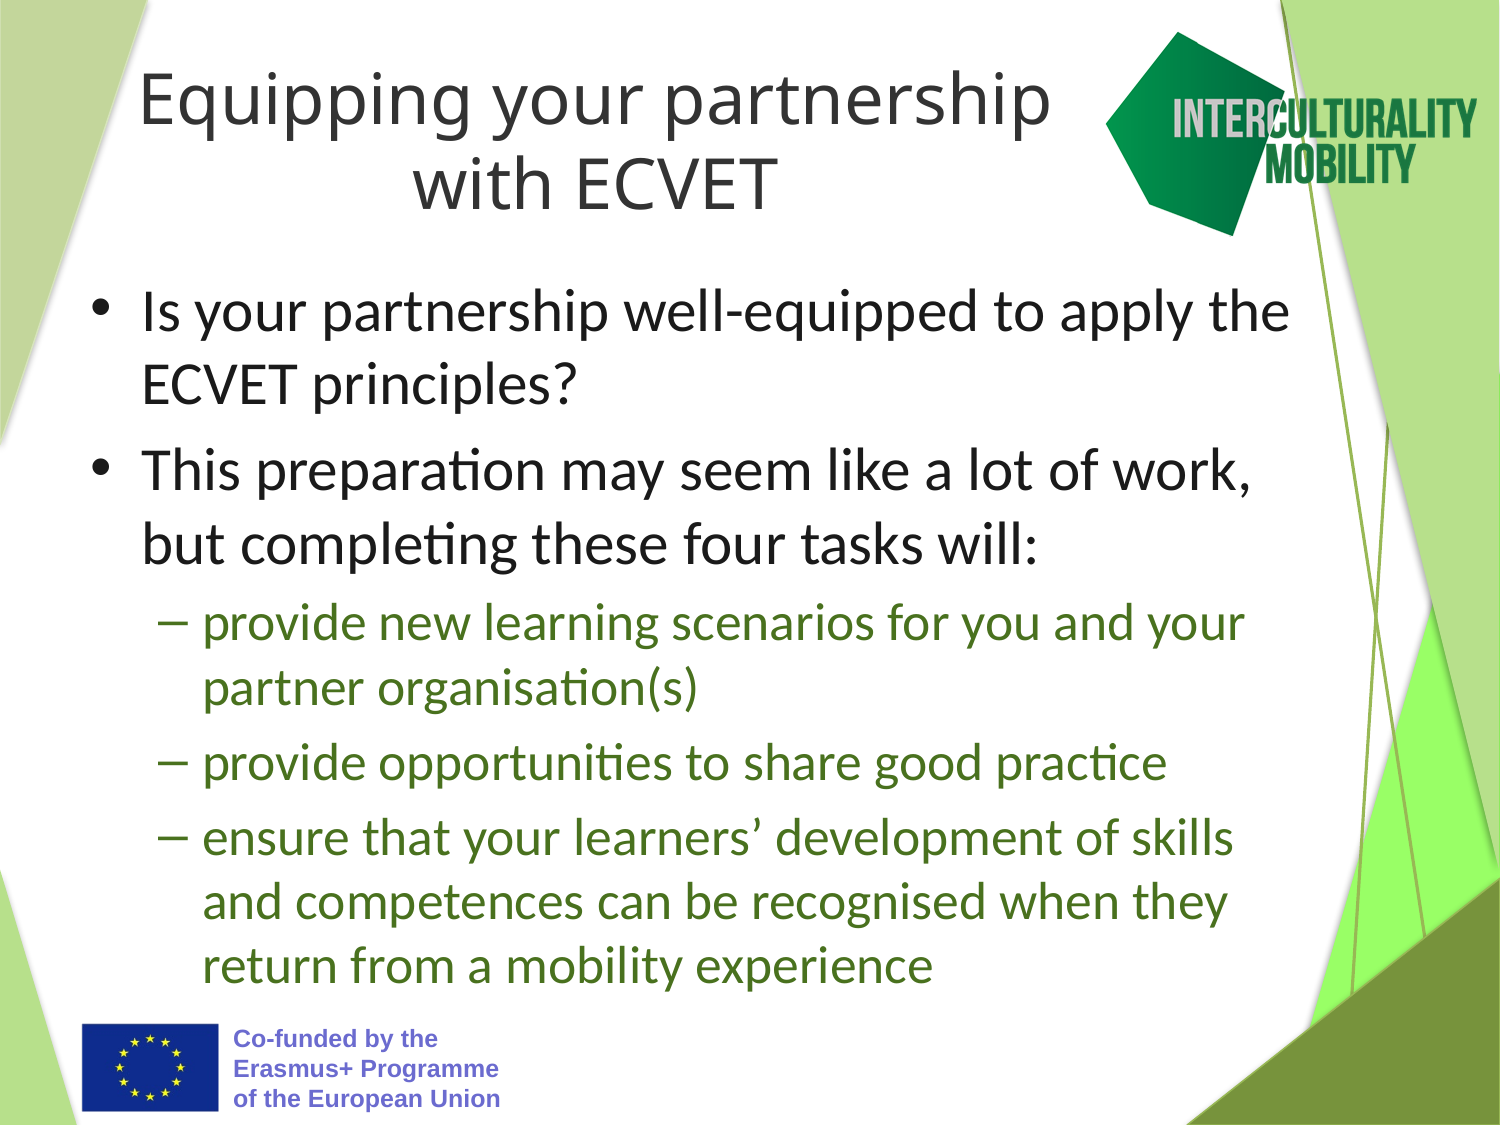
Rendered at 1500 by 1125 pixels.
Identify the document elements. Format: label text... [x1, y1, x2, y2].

picture [53, 999, 243, 1125]
title Equipping your partnership with ECVET [110, 45, 1081, 233]
picture [1104, 30, 1477, 237]
picture [238, 1096, 243, 1105]
picture [238, 1032, 243, 1044]
list Is your partnership well-equipped to apply the ECVET principles? This preparation may seem like a lot of work, but completing these four tasks will: provide new learning scenarios for you and your partner organisation(s) provide opportunities to share good practice ensure that your learners’ development of skills and competences can be recognised when they return from a mobility experience [75, 262, 1329, 1005]
